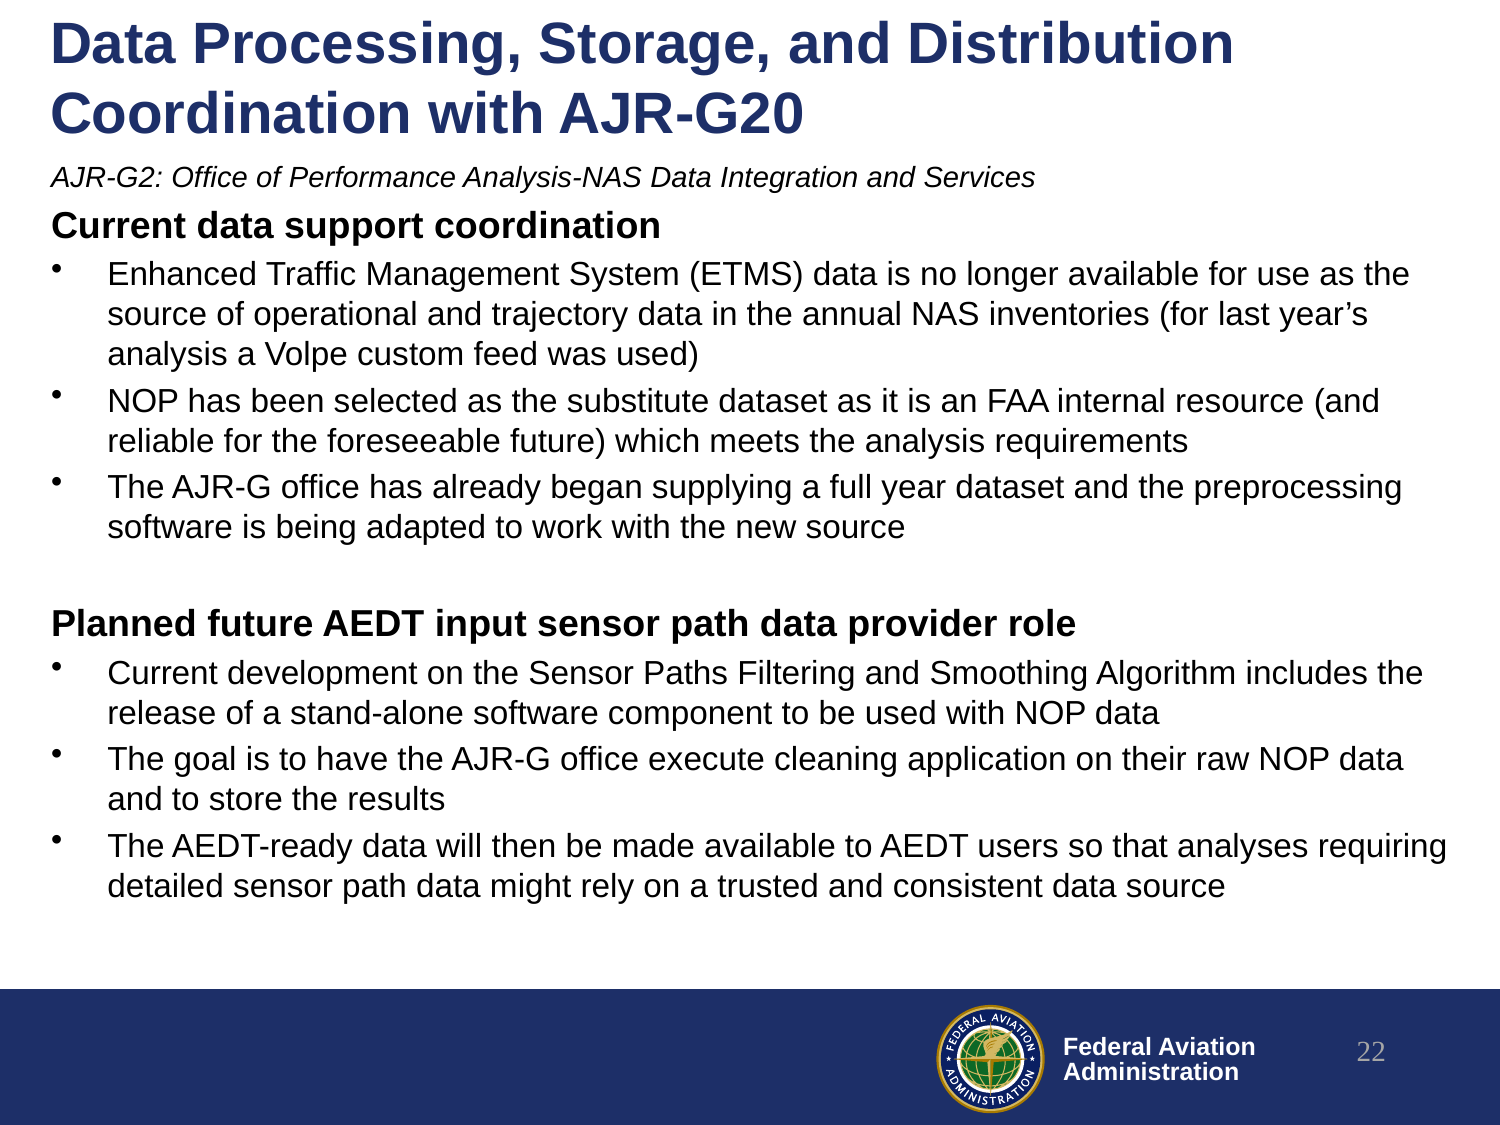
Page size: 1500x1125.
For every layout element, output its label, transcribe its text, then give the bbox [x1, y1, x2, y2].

list AJR-G2: Office of Performance Analysis-NAS Data Integration and Services Current data support coordination Enhanced Traffic Management System (ETMS) data is no longer available for use as the source of operational and trajectory data in the annual NAS inventories (for last year’s analysis a Volpe custom feed was used) NOP has been selected as the substitute dataset as it is an FAA internal resource (and reliable for the foreseeable future) which meets the analysis requirements The AJR-G office has already began supplying a full year dataset and the preprocessing software is being adapted to work with the new source Planned future AEDT input sensor path data provider role Current development on the Sensor Paths Filtering and Smoothing Algorithm includes the release of a stand-alone software component to be used with NOP data The goal is to have the AJR-G office execute cleaning application on their raw NOP data and to store the results The AEDT-ready data will then be made available to AEDT users so that analyses requiring detailed sensor path data might rely on a trusted and consistent data source [36, 150, 1476, 977]
title Data Processing, Storage, and Distribution Coordination with AJR-G20 [34, 24, 1482, 125]
slide_number 22 [1088, 1025, 1402, 1100]
